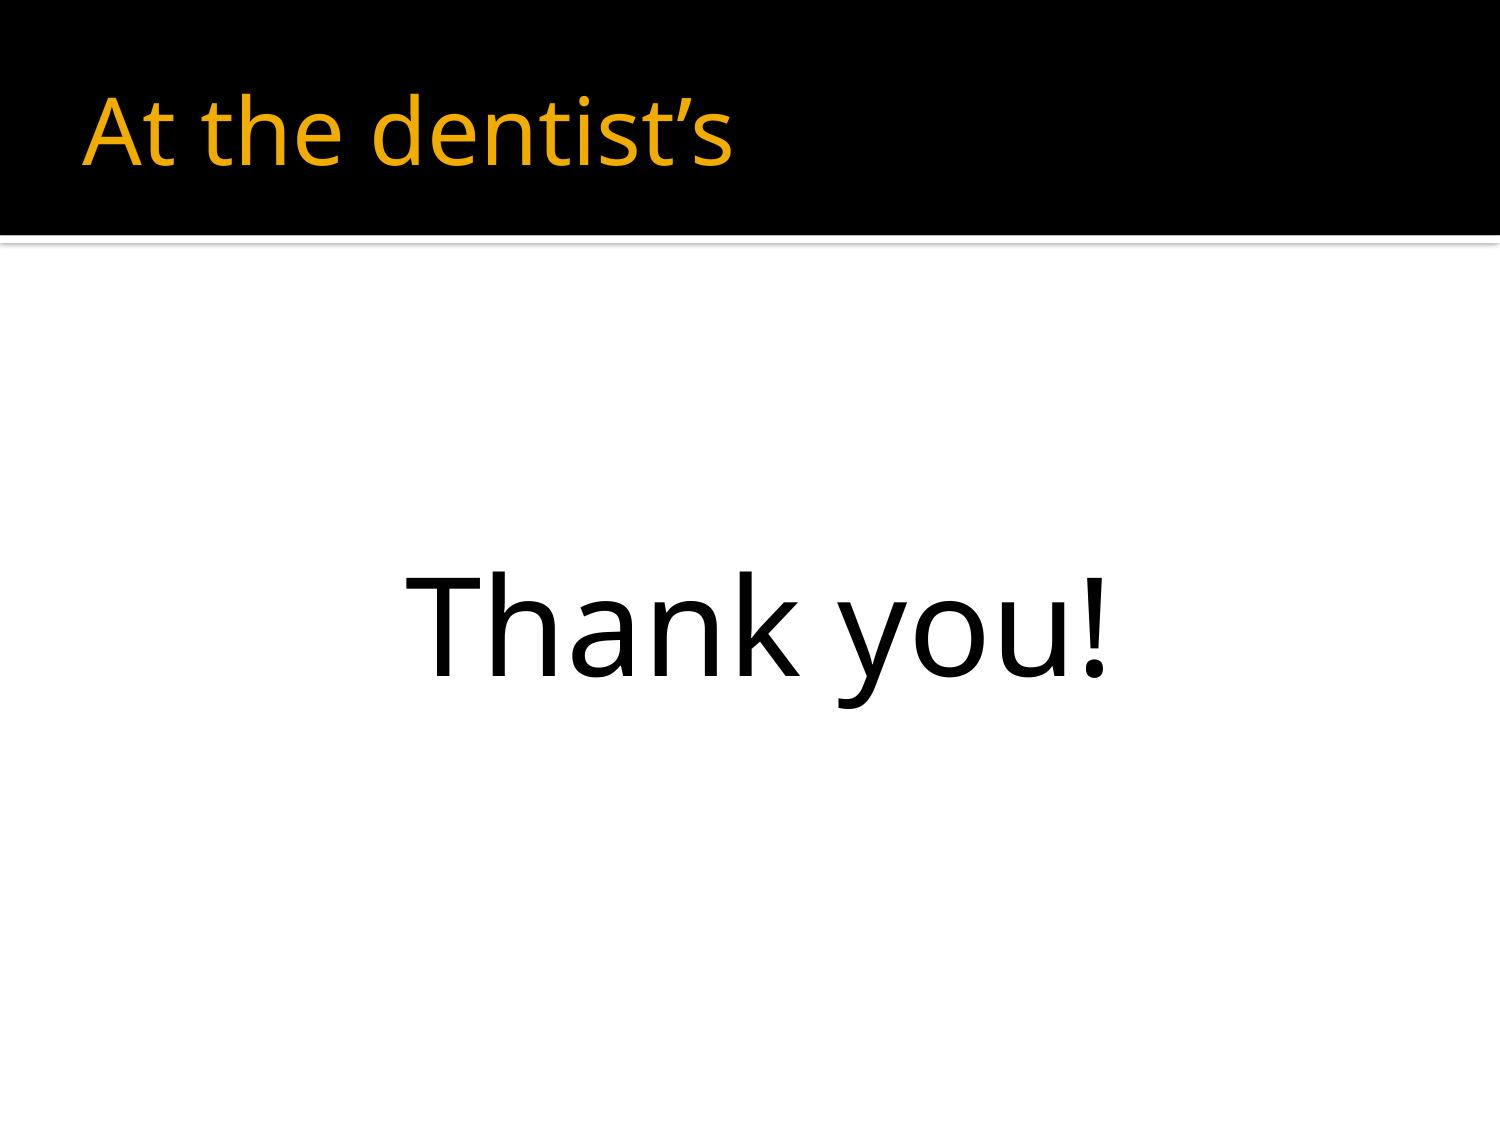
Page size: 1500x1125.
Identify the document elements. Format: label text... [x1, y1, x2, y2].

title At the dentist’s [74, 24, 1426, 232]
list Thank you! [74, 290, 1426, 1051]
